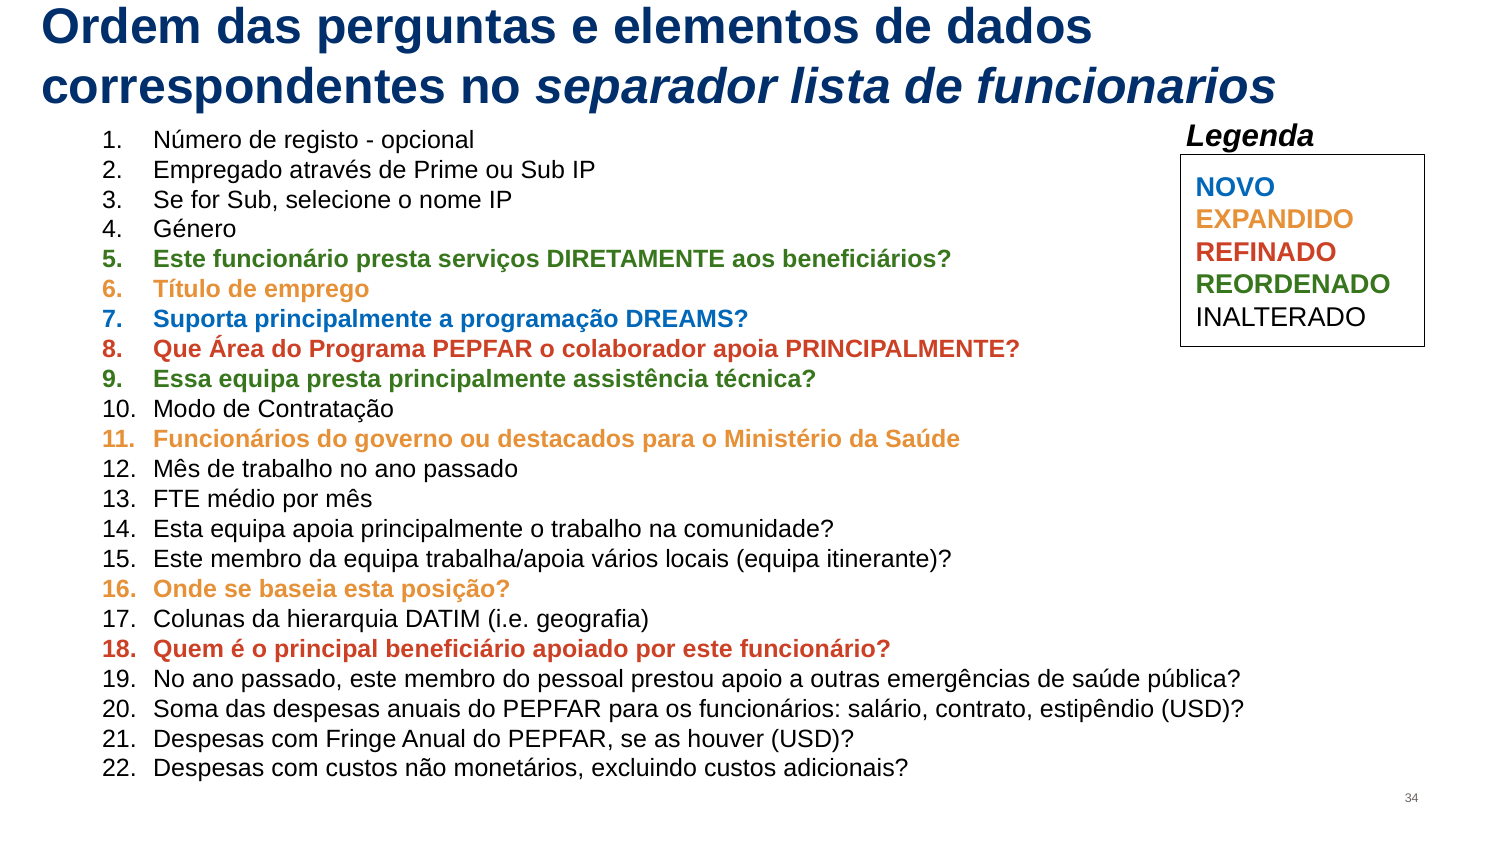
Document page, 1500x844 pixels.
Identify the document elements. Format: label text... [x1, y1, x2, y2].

text_box Legenda [1171, 100, 1346, 168]
title Ordem das perguntas e elementos de dados correspondentes no separador lista de funcionarios [26, 0, 1469, 129]
text_box NOVO EXPANDIDO REFINADO REORDENADO INALTERADO [1180, 154, 1425, 347]
text_box Número de registo - opcional Empregado através de Prime ou Sub IP Se for Sub, selecione o nome IP Género Este funcionário presta serviços DIRETAMENTE aos beneficiários? Título de emprego Suporta principalmente a programação DREAMS? Que Área do Programa PEPFAR o colaborador apoia PRINCIPALMENTE? Essa equipa presta principalmente assistência técnica? Modo de Contratação Funcionários do governo ou destacados para o Ministério da Saúde Mês de trabalho no ano passado FTE médio por mês Esta equipa apoia principalmente o trabalho na comunidade? Este membro da equipa trabalha/apoia vários locais (equipa itinerante)? Onde se baseia esta posição? Colunas da hierarquia DATIM (i.e. geografia) Quem é o principal beneficiário apoiado por este funcionário? No ano passado, este membro do pessoal prestou apoio a outras emergências de saúde pública? Soma das despesas anuais do PEPFAR para os funcionários: salário, contrato, estipêndio (USD)? Despesas com Fringe Anual do PEPFAR, se as houver (USD)? Despesas com custos não monetários, excluindo custos adicionais? [63, 108, 1413, 797]
slide_number 34 [1389, 764, 1480, 830]
